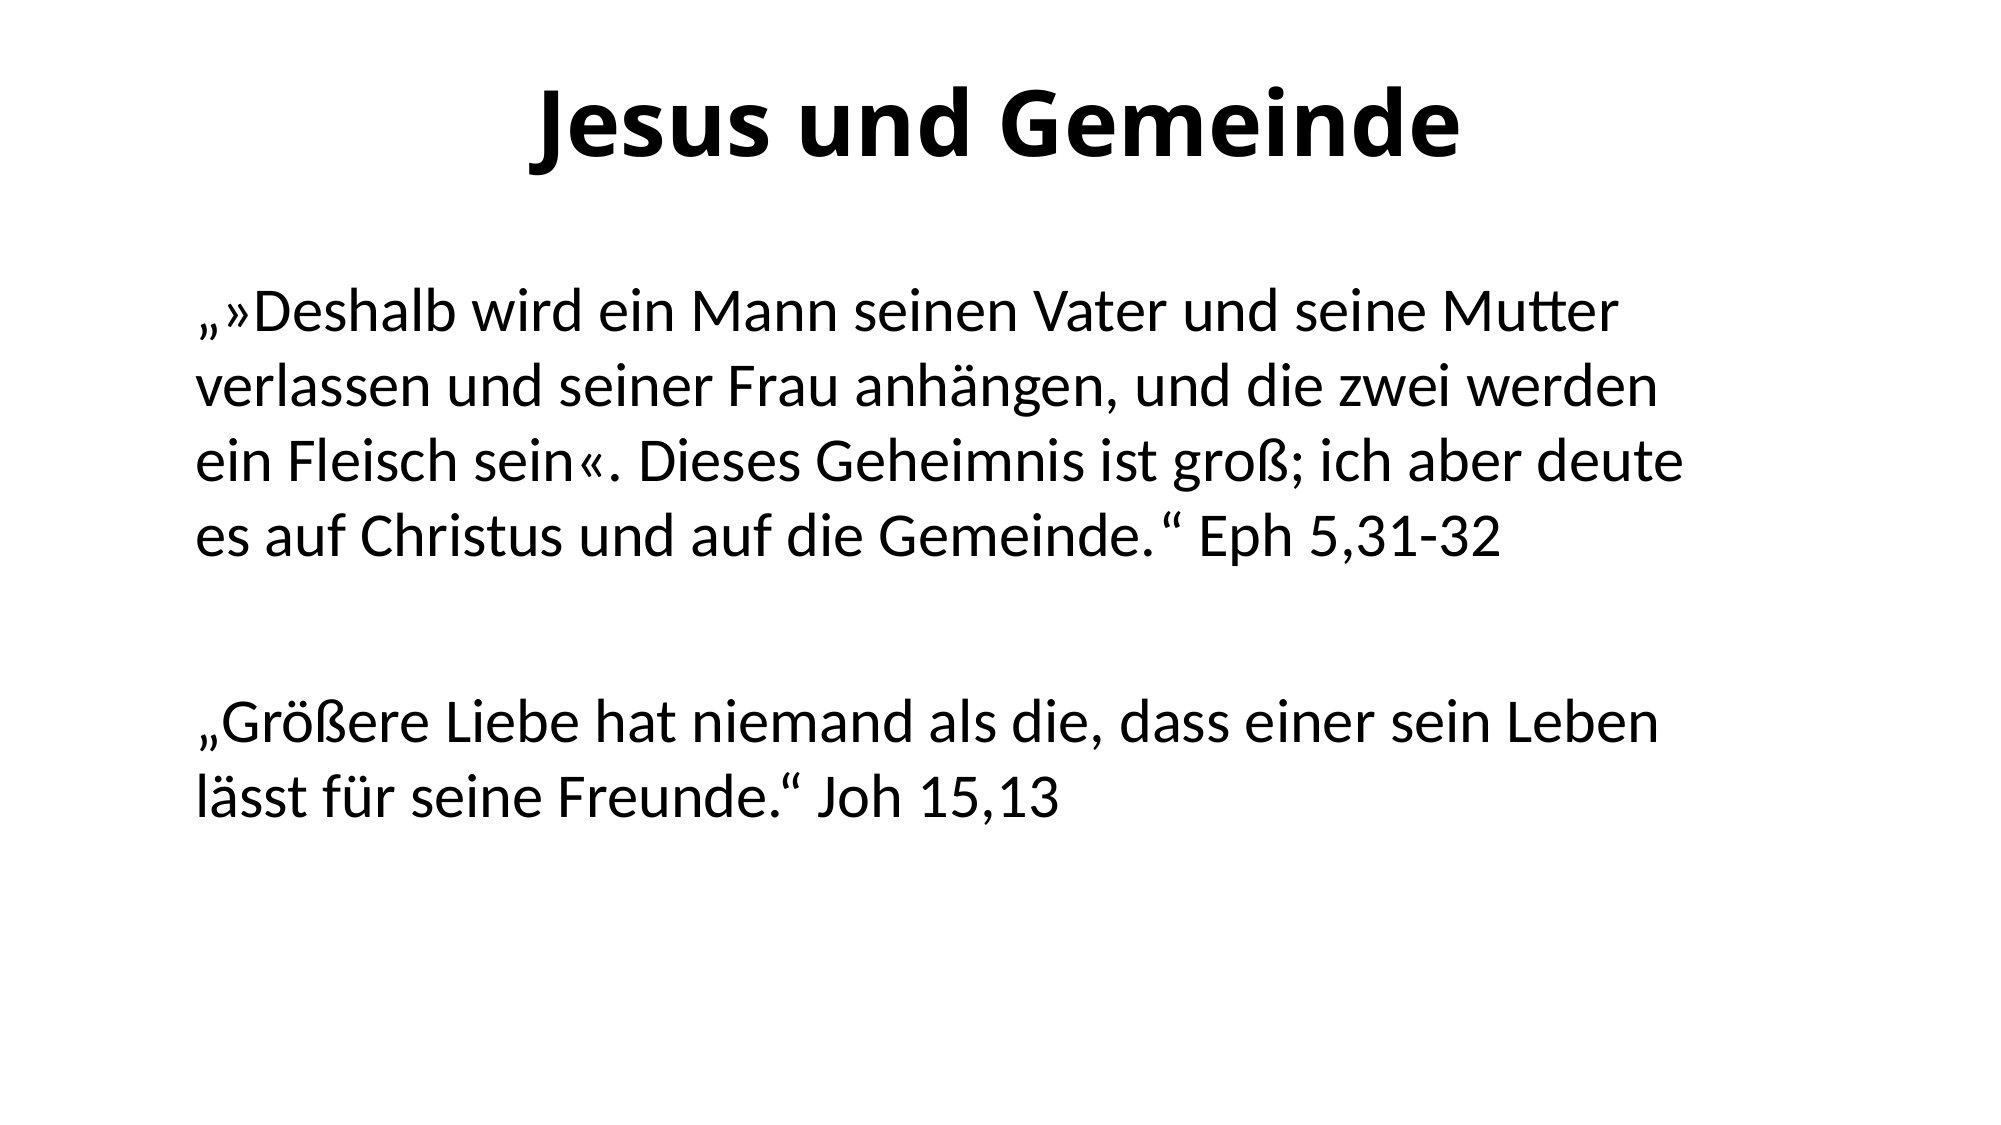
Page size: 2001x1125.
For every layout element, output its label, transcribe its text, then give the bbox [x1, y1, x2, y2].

text_box „»Deshalb wird ein Mann seinen Vater und seine Mutter verlassen und seiner Frau anhängen, und die zwei werden ein Fleisch sein«. Dieses Geheimnis ist groß; ich aber deute es auf Christus und auf die Gemeinde.“ Eph 5,31-32 [180, 261, 1720, 576]
title Jesus und Gemeinde [137, 59, 1863, 194]
text_box „Größere Liebe hat niemand als die, dass einer sein Leben lässt für seine Freunde.“ Joh 15,13 [180, 672, 1720, 838]
